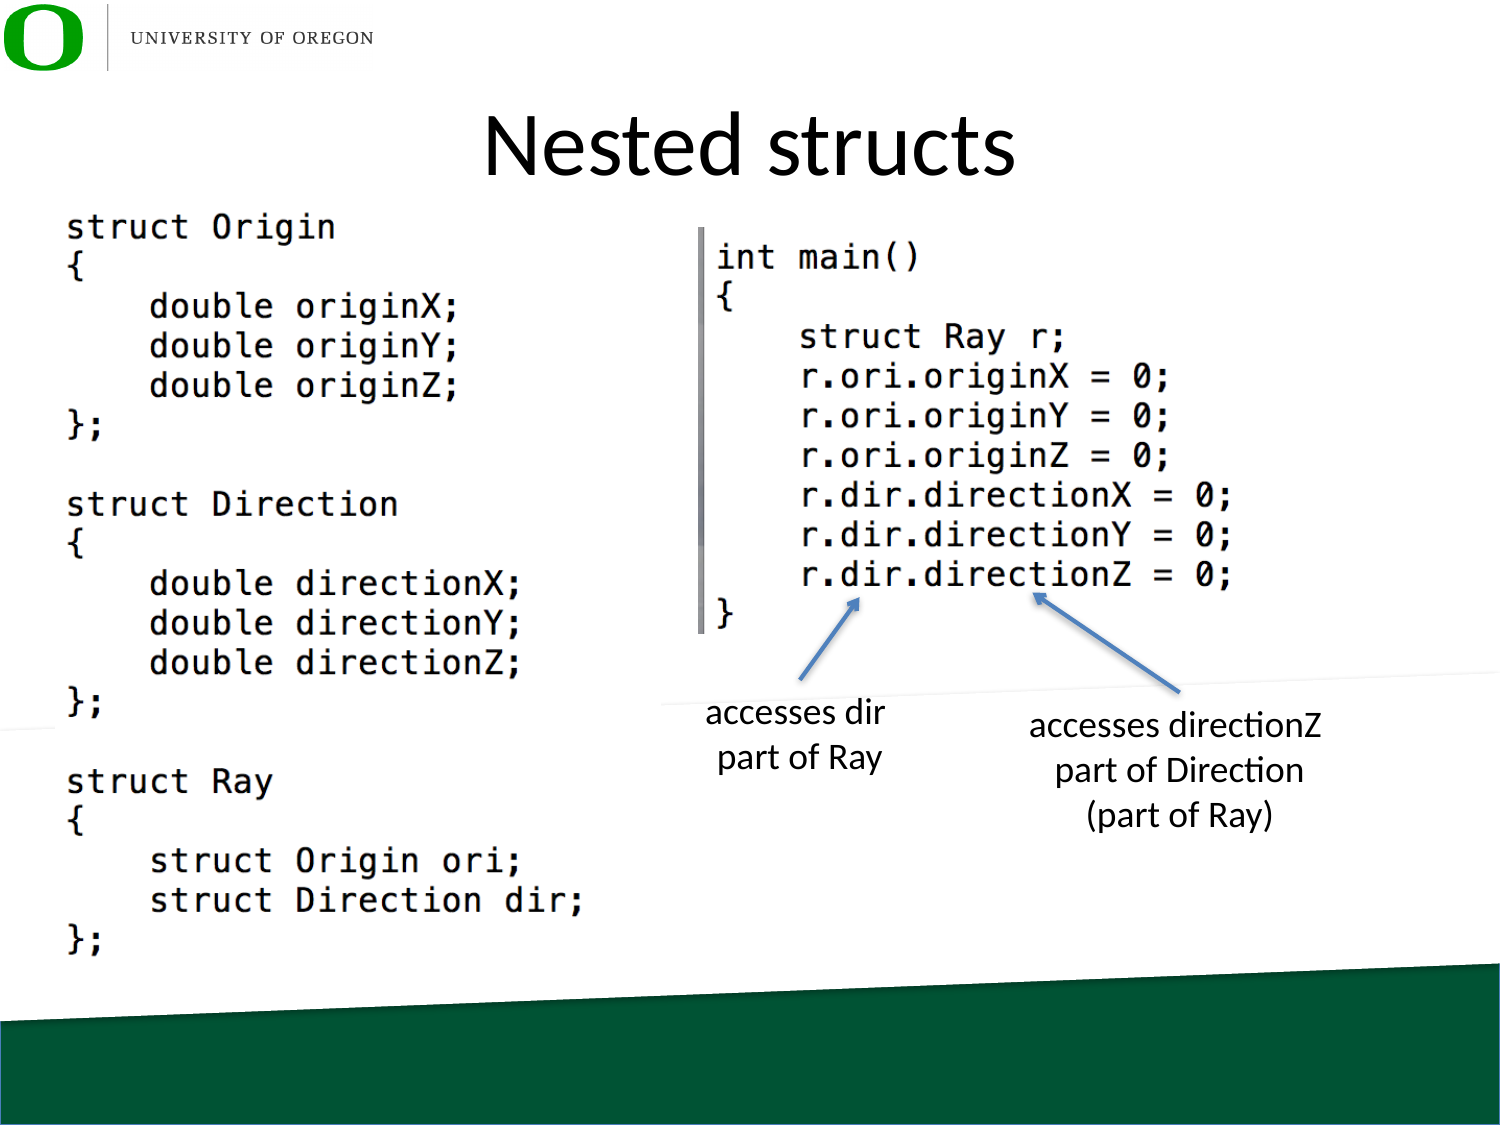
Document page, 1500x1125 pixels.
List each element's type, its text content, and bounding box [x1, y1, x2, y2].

picture [4, 4, 373, 71]
picture [698, 226, 1322, 634]
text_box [622, 596, 978, 787]
title Nested structs [75, 45, 1425, 233]
picture [55, 198, 661, 989]
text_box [1002, 592, 1357, 845]
